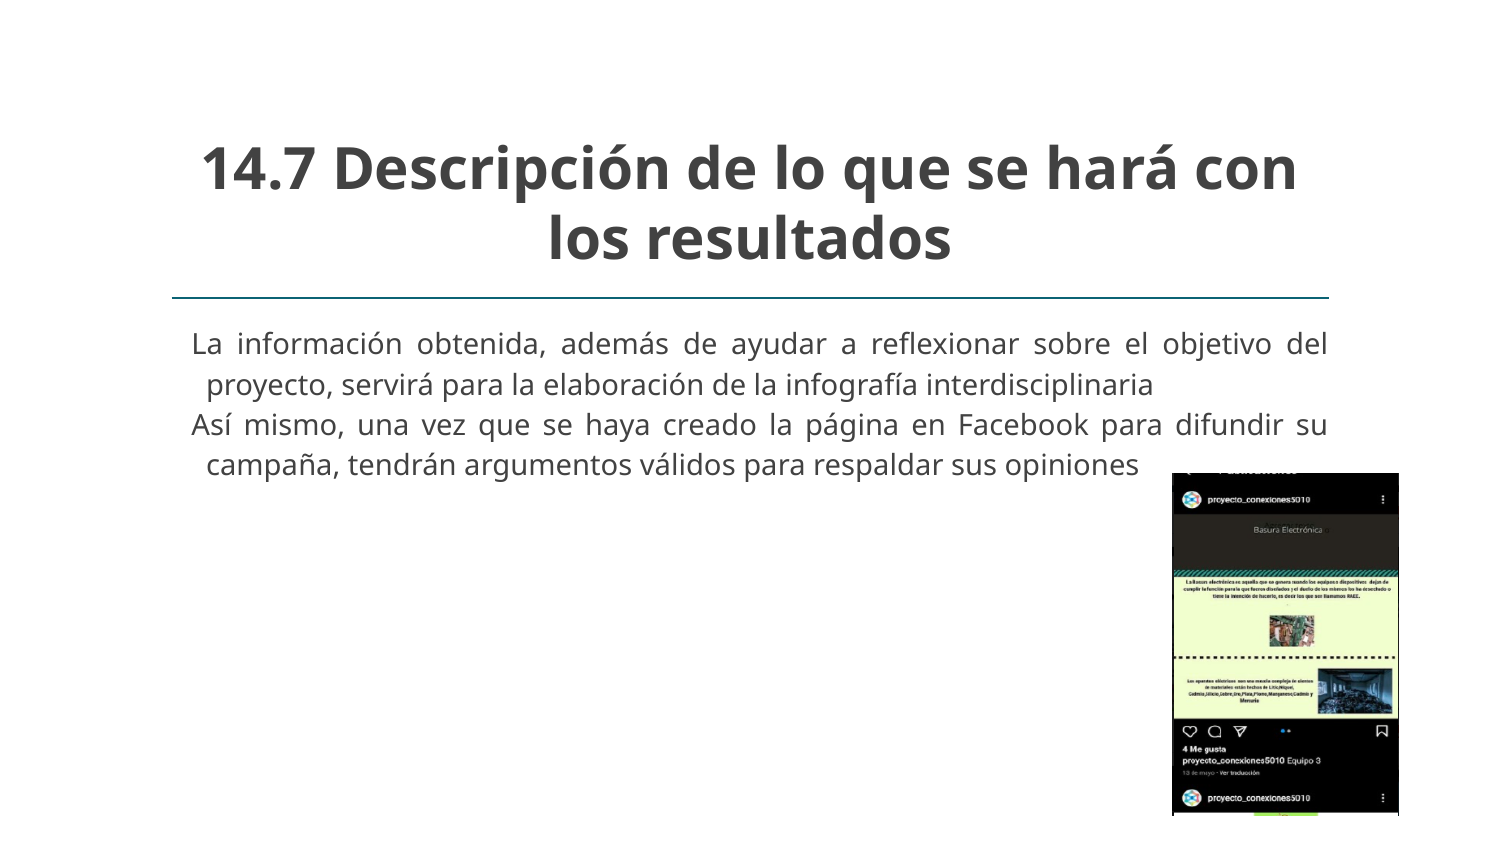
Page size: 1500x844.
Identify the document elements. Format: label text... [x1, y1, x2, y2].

list La información obtenida, además de ayudar a reflexionar sobre el objetivo del proyecto, servirá para la elaboración de la infografía interdisciplinaria Así mismo, una vez que se haya creado la página en Facebook para difundir su campaña, tendrán argumentos válidos para respaldar sus opiniones [159, 314, 1341, 723]
title 14.7 Descripción de lo que se hará con los resultados [159, 120, 1341, 282]
picture [1171, 473, 1400, 816]
